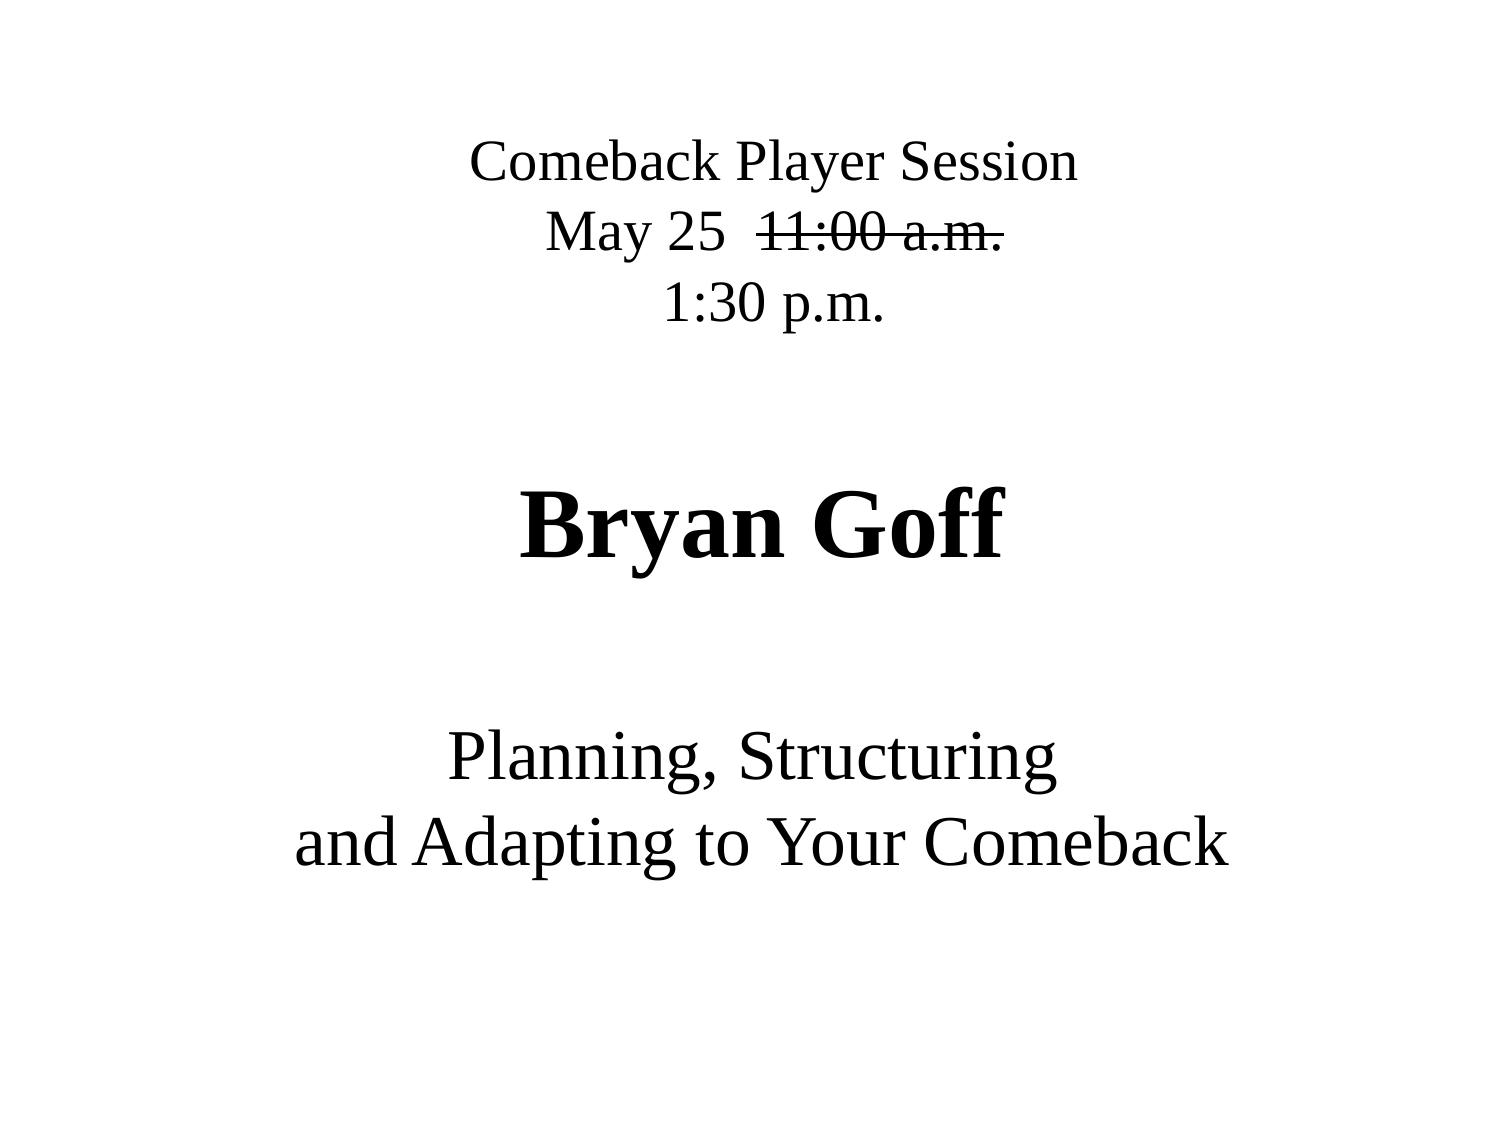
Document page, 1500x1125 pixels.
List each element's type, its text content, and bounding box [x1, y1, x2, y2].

title Comeback Player Session May 25 11:00 a.m. 1:30 p.m. [99, 112, 1450, 413]
text_box Planning, Structuring and Adapting to Your Comeback [87, 699, 1438, 888]
text_box Bryan Goff [312, 450, 1213, 585]
